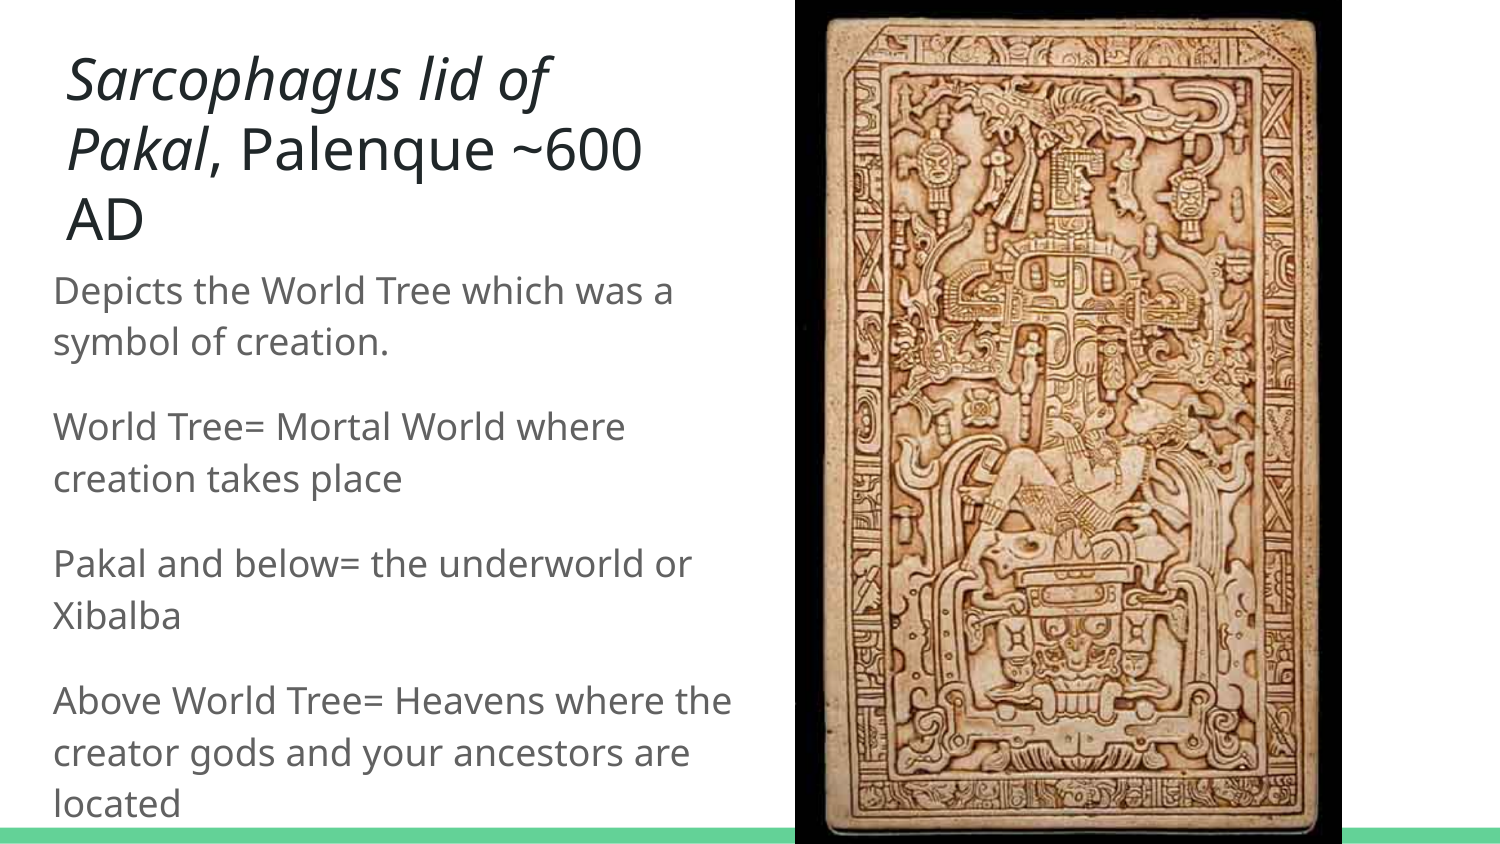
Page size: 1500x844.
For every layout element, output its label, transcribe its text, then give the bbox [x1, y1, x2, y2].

list Depicts the World Tree which was a symbol of creation. World Tree= Mortal World where creation takes place Pakal and below= the underworld or Xibalba Above World Tree= Heavens where the creator gods and your ancestors are located [37, 244, 787, 806]
title Sarcophagus lid of Pakal, Palenque ~600 AD [51, 27, 725, 244]
picture [635, 0, 1500, 844]
